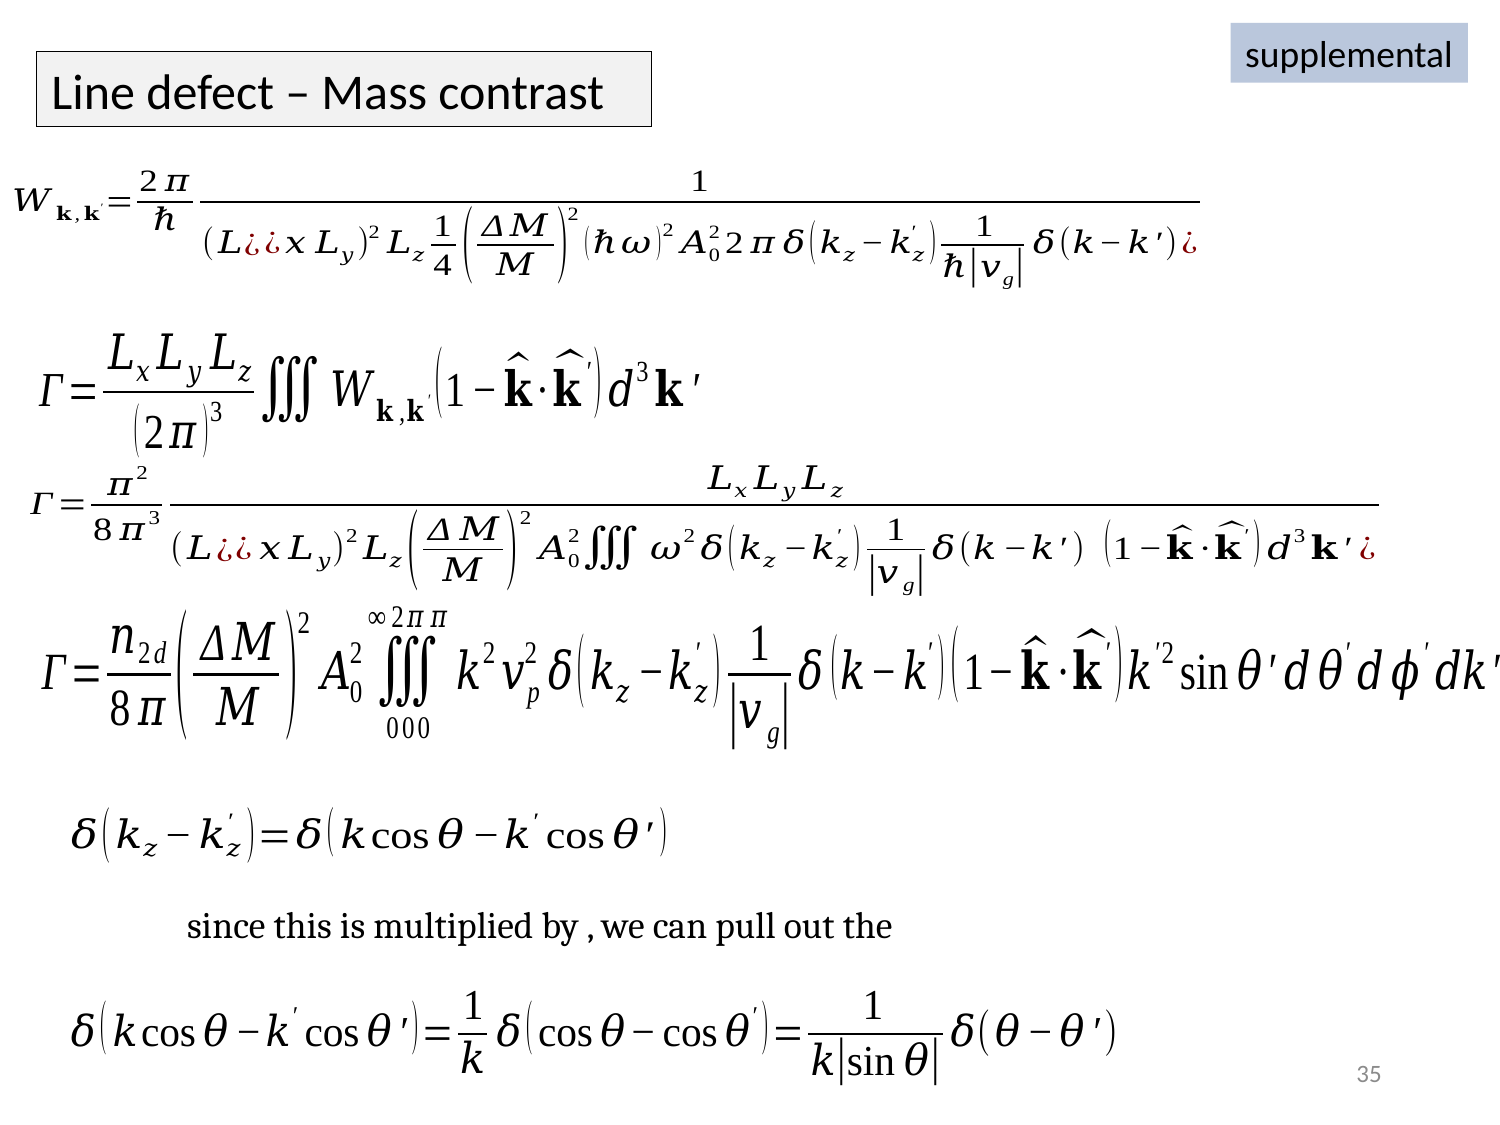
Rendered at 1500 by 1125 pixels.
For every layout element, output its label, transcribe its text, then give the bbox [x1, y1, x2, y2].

text_box Line defect – Mass contrast [36, 51, 652, 127]
text_box supplemental [1230, 22, 1468, 83]
slide_number 35 [1059, 1042, 1397, 1103]
